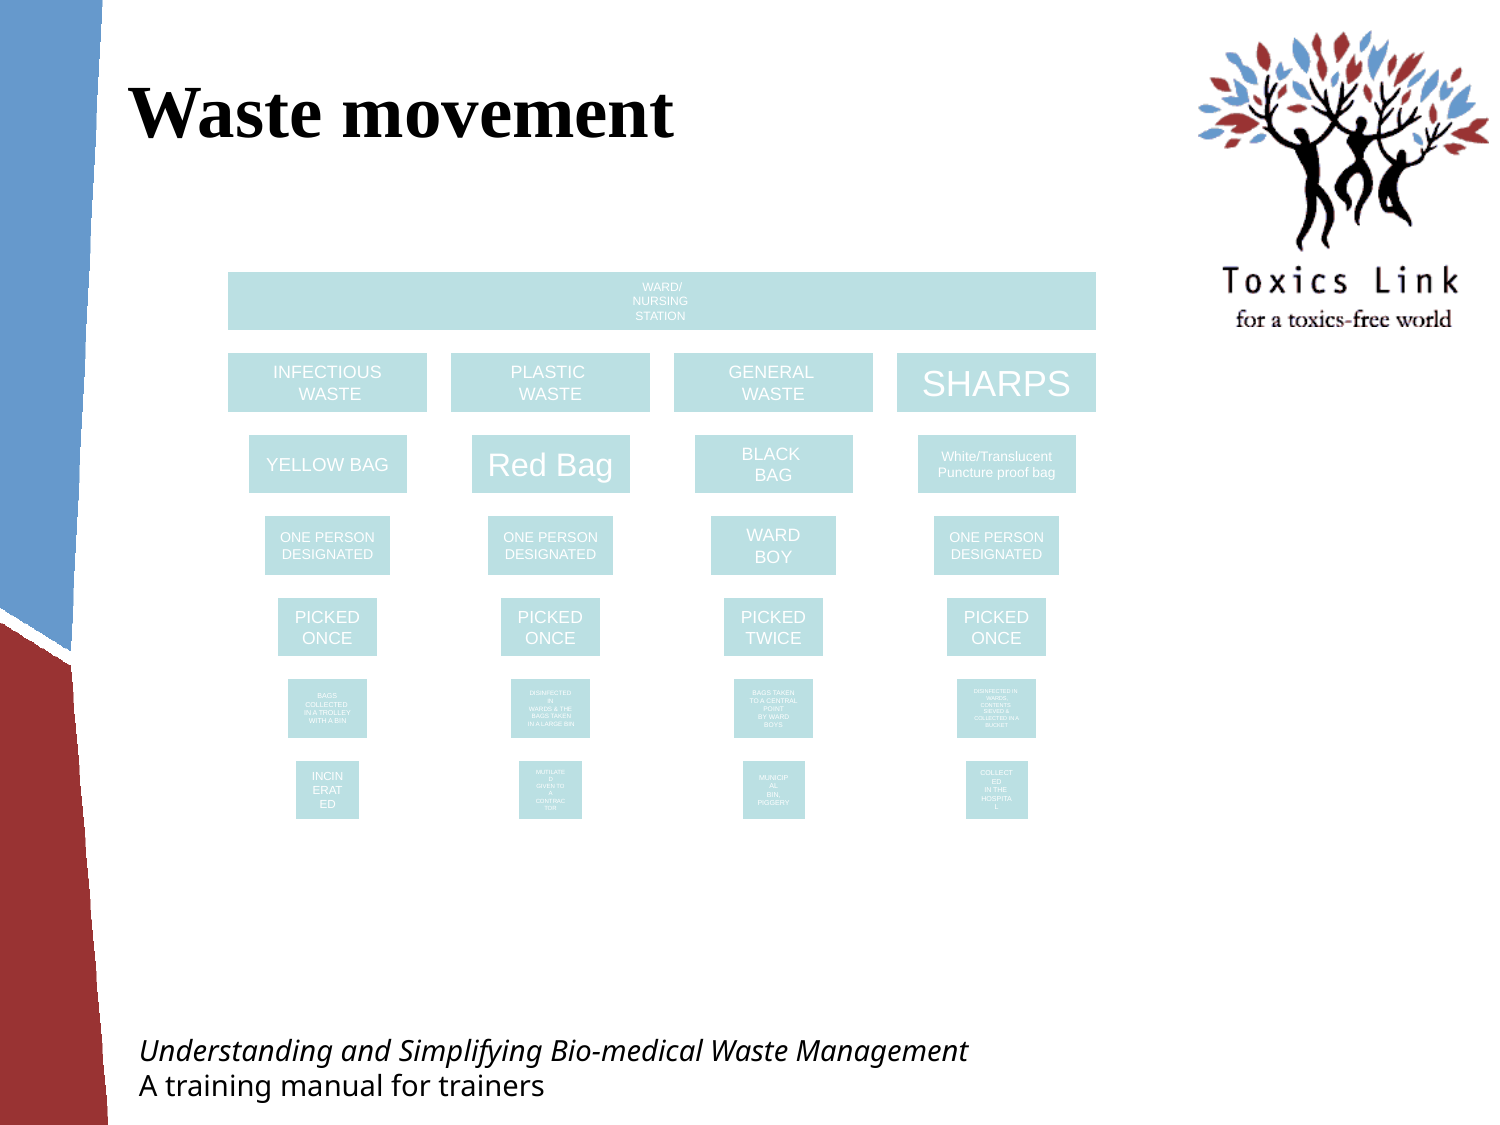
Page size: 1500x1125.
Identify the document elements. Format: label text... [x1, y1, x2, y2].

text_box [116, 269, 1208, 985]
picture [0, 0, 108, 1125]
footer Understanding and Simplifying Bio-medical Waste Management A training manual for trainers [123, 1024, 988, 1103]
title Waste movement [111, 54, 1176, 181]
picture [1198, 30, 1489, 327]
